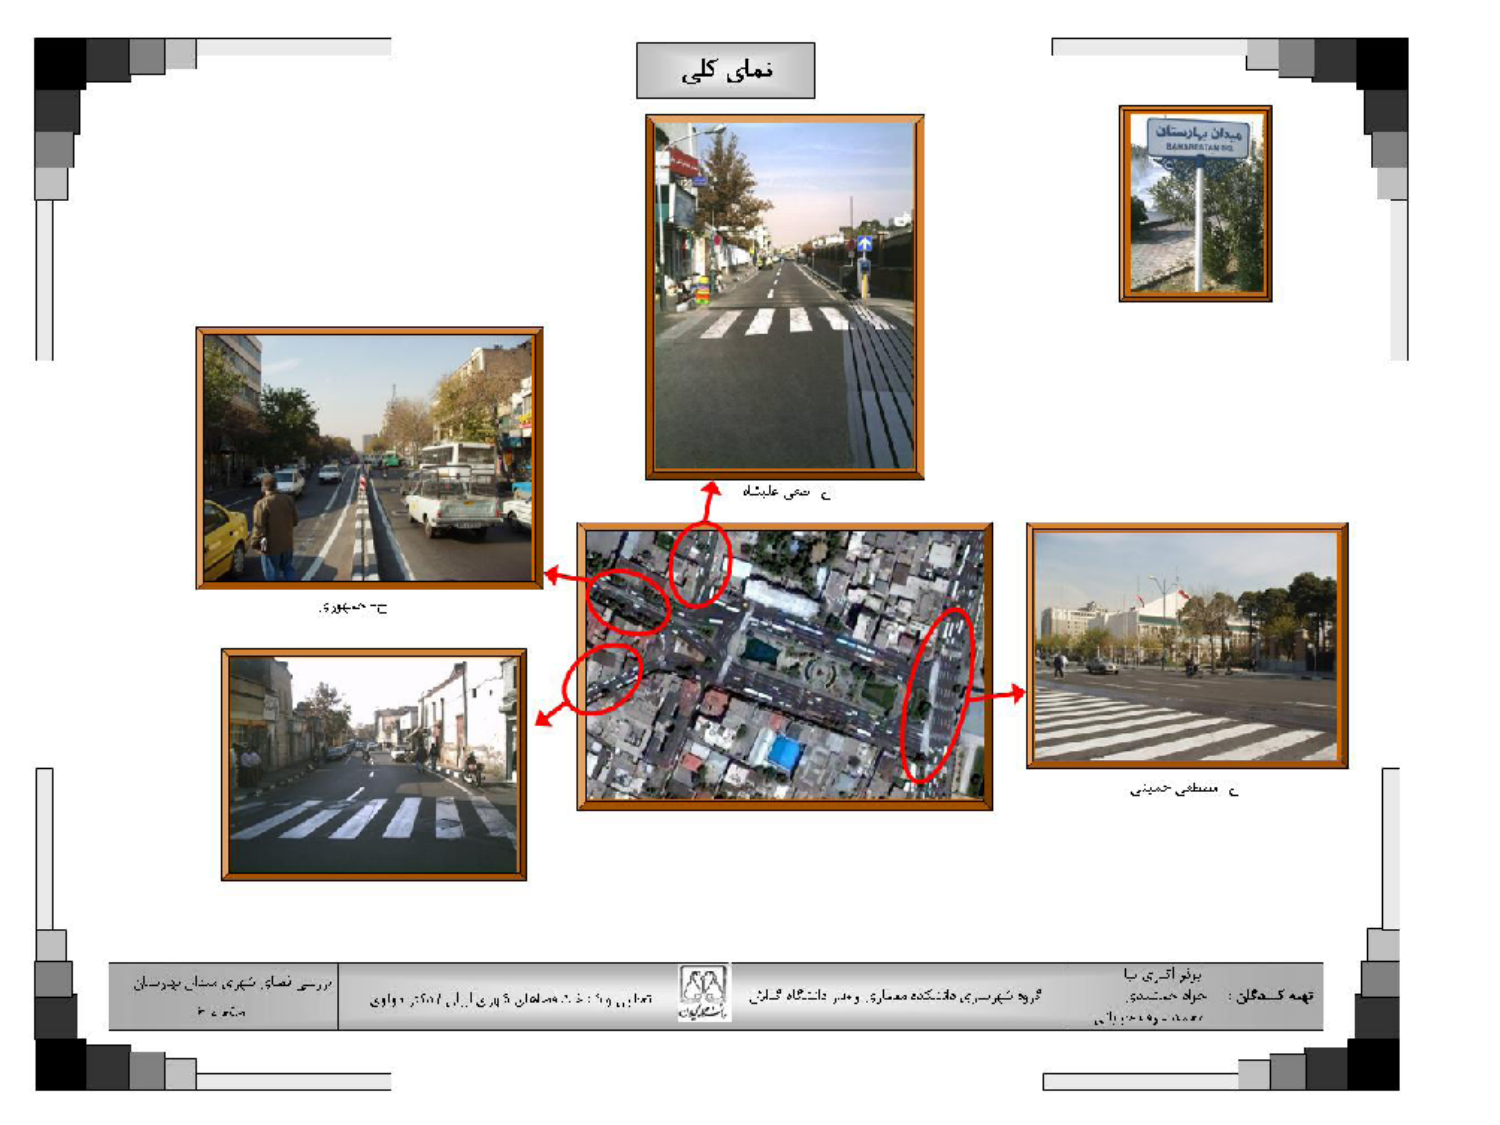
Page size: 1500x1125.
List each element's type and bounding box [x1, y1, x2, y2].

text_box [0, 0, 1500, 1125]
